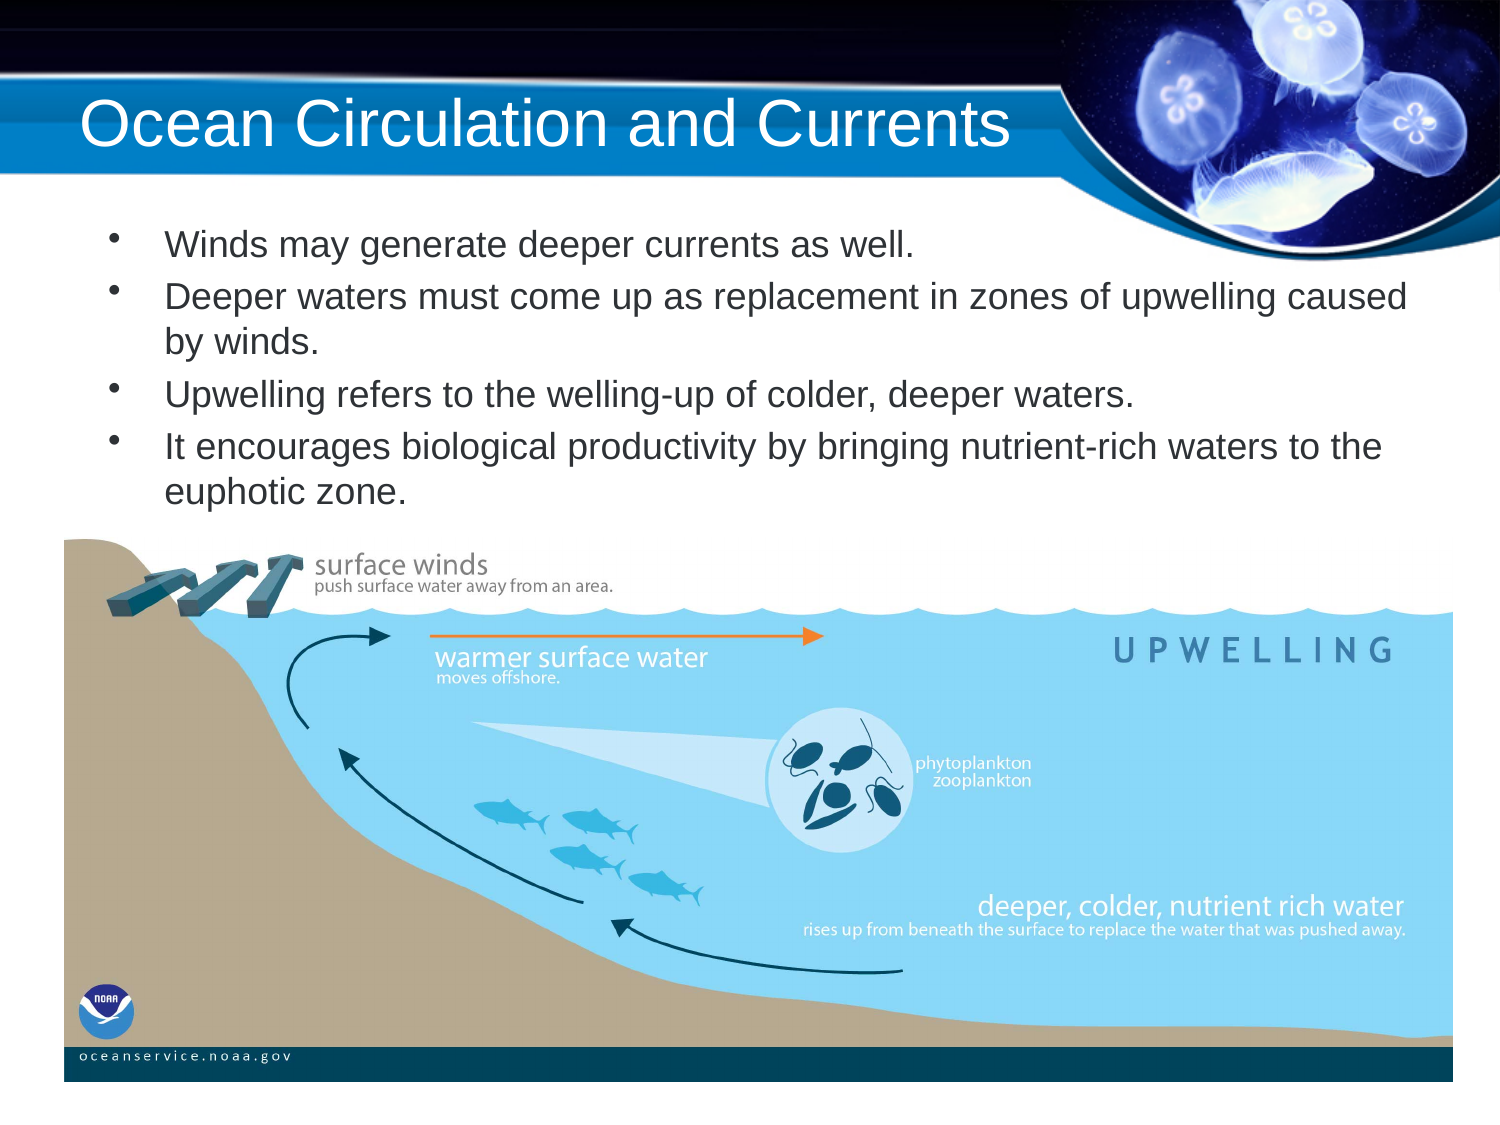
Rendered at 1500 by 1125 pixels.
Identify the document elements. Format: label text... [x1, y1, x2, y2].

title Ocean Circulation and Currents [64, 78, 1057, 162]
picture [0, 0, 1500, 1125]
list Winds may generate deeper currents as well. Deeper waters must come up as replacement in zones of upwelling caused by winds. Upwelling refers to the welling-up of colder, deeper waters. It encourages biological productivity by bringing nutrient-rich waters to the euphotic zone. [93, 212, 1444, 537]
